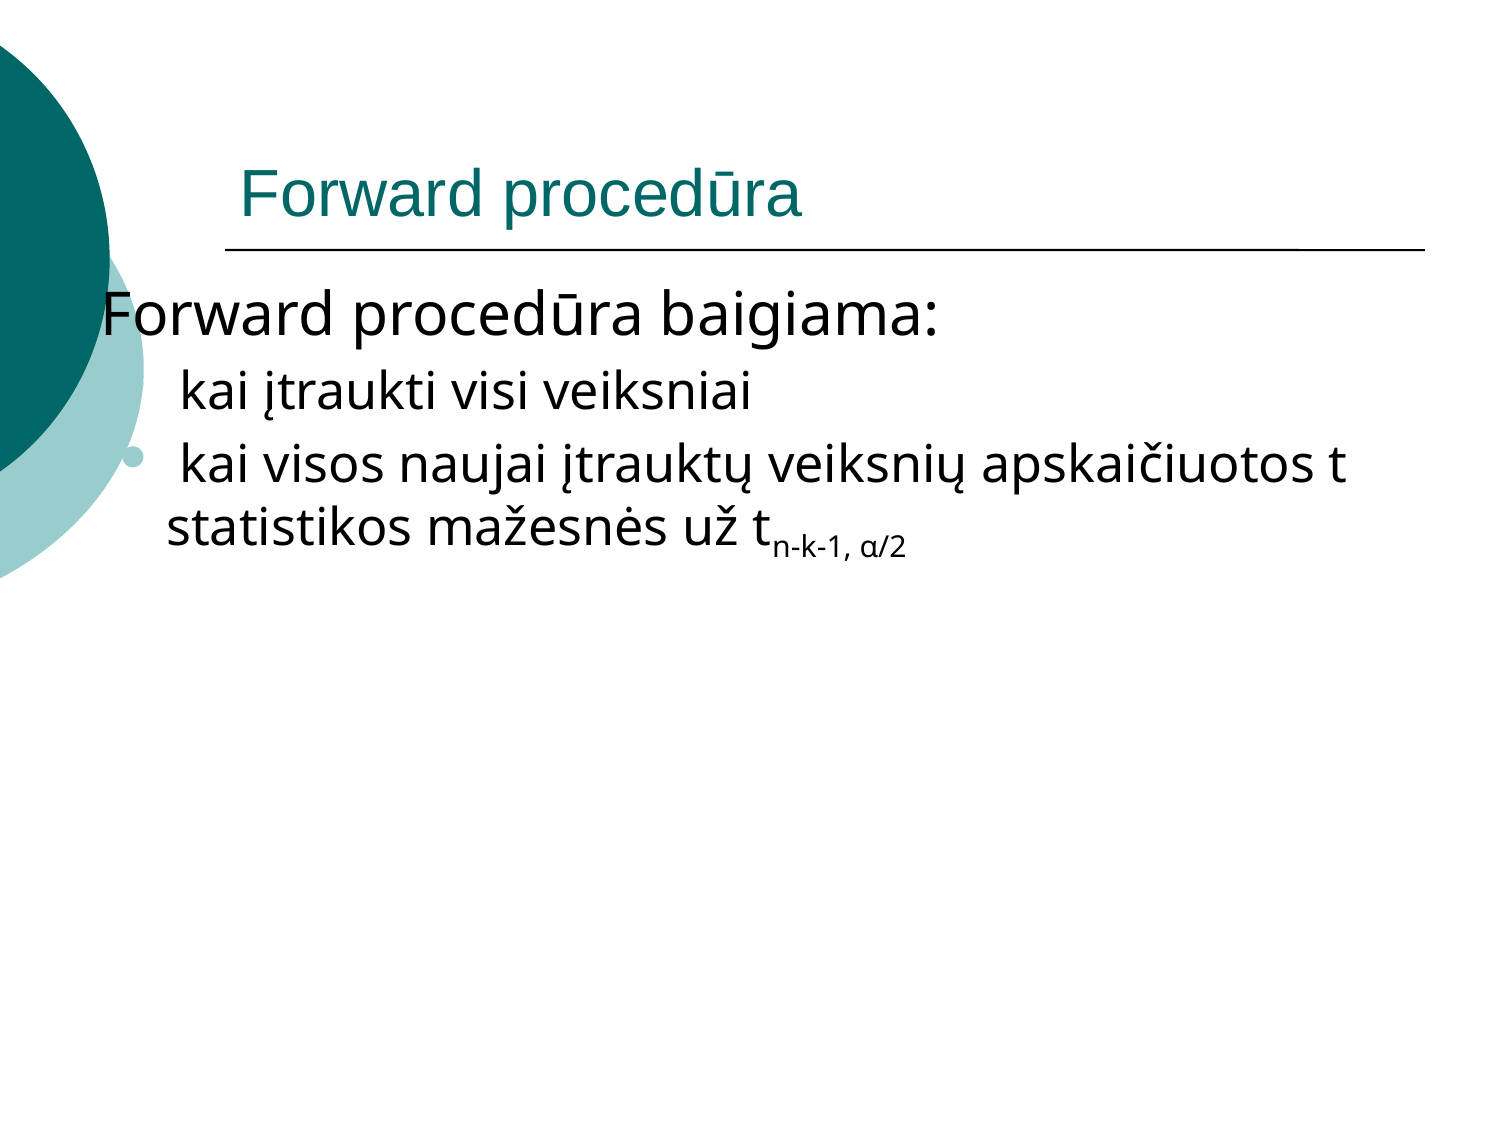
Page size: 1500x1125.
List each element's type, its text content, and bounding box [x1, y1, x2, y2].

list Forward procedūra baigiama: kai įtraukti visi veiksniai kai visos naujai įtrauktų veiksnių apskaičiuotos t statistikos mažesnės už tn-k-1, α/2 [29, 266, 1471, 1010]
title Forward procedūra [224, 49, 1425, 238]
